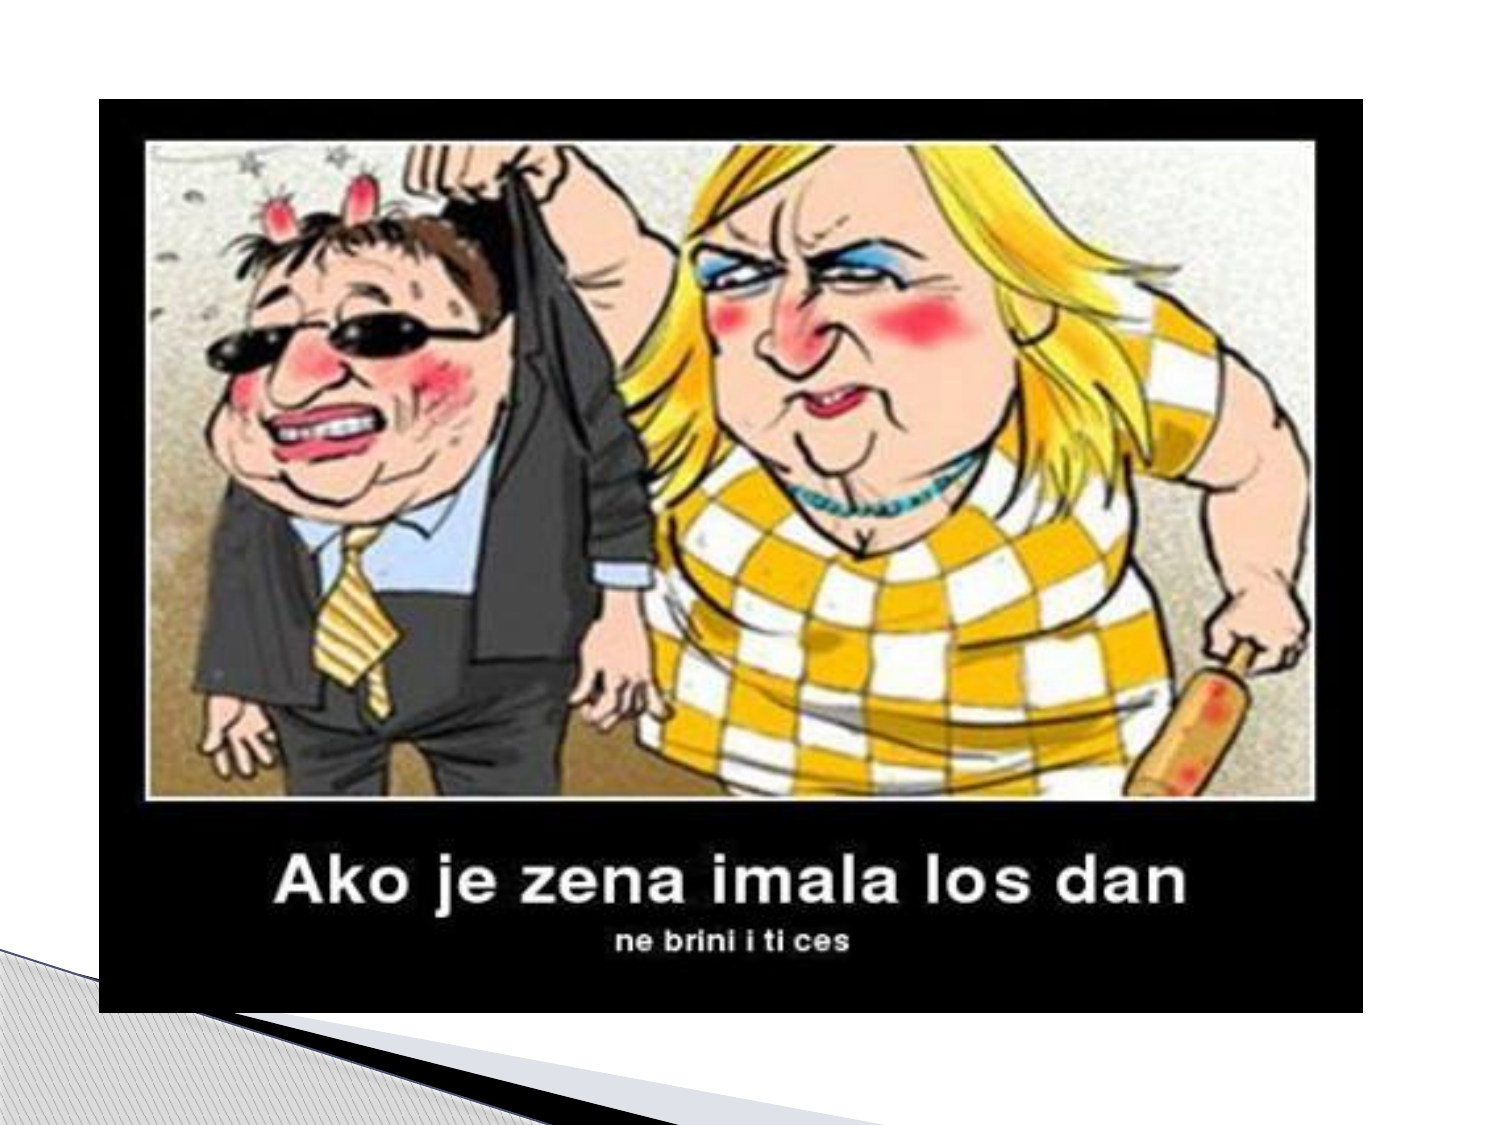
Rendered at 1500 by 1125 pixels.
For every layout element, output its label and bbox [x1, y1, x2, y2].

picture [99, 99, 1363, 1013]
